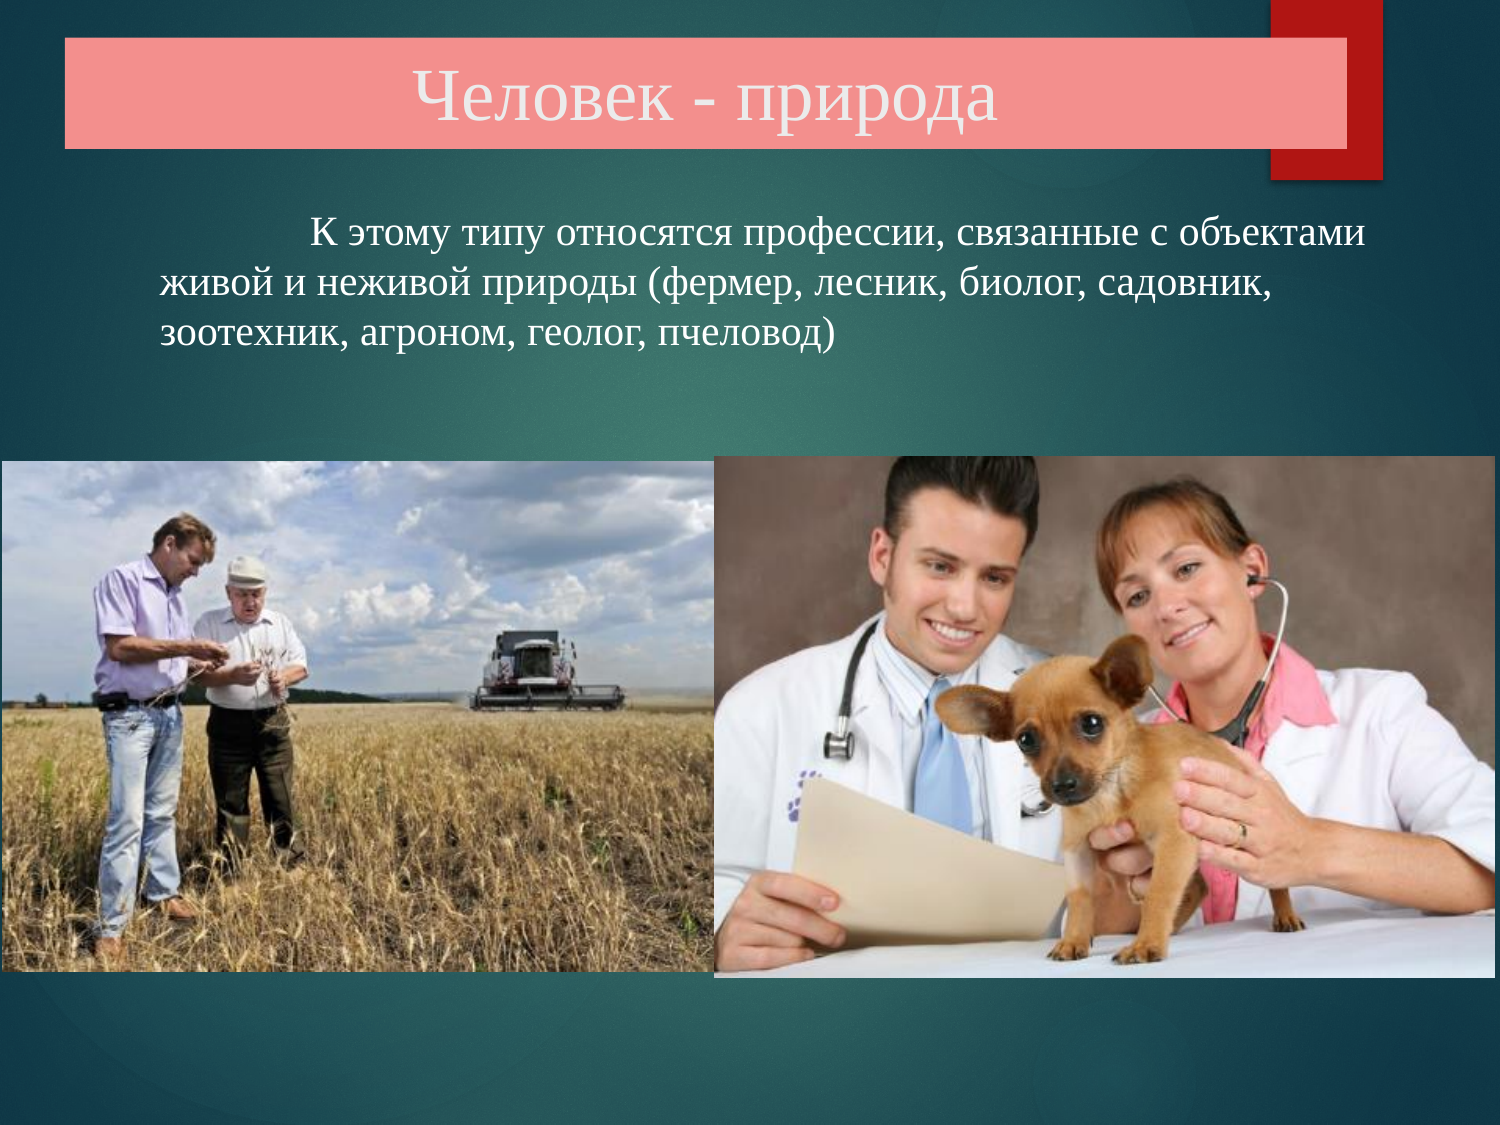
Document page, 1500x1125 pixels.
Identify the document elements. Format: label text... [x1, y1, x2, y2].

picture [1, 455, 1496, 978]
list К этому типу относятся профессии, связанные с объектами живой и неживой природы (фермер, лесник, биолог, садовник, зоотехник, агроном, геолог, пчеловод) [88, 196, 1424, 386]
title Человек - природа [64, 37, 1347, 149]
